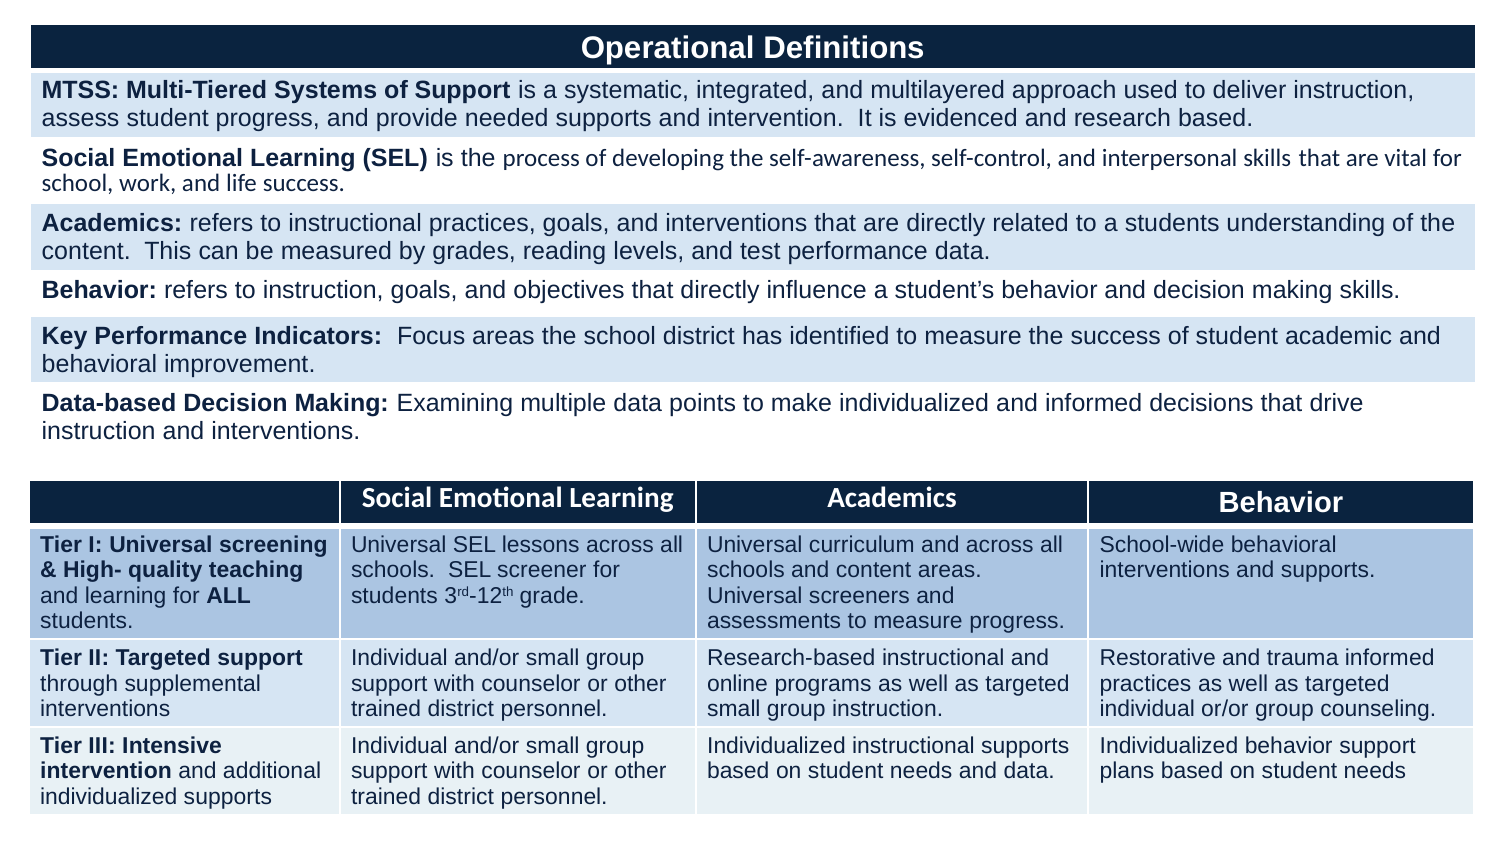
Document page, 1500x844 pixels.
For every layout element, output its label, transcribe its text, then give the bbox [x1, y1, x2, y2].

table_cell Research-based instructional and online programs as well as targeted small group instruction. [697, 640, 1087, 726]
table_cell Behavior: refers to instruction, goals, and objectives that directly influence a student’s behavior and decision making skills. [31, 271, 1475, 315]
table_cell Tier I: Universal screening & High- quality teaching and learning for ALL students. [30, 529, 339, 638]
table_cell Social Emotional Learning (SEL) is the process of developing the self-awareness, self-control, and interpersonal skills that are vital for school, work, and life success. [31, 139, 1475, 202]
table_cell Data-based Decision Making: Examining multiple data points to make individualized and informed decisions that drive instruction and interventions. [31, 384, 1475, 450]
table_header Operational Definitions [31, 25, 1475, 68]
table_cell Restorative and trauma informed practices as well as targeted individual or/or group counseling. [1089, 640, 1473, 726]
table_cell Individual and/or small group support with counselor or other trained district personnel. [341, 728, 695, 814]
table_cell Universal curriculum and across all schools and content areas. Universal screeners and assessments to measure progress. [697, 529, 1087, 638]
table_cell Tier II: Targeted support through supplemental interventions [30, 640, 339, 726]
table_header [30, 481, 339, 523]
table_cell MTSS: Multi-Tiered Systems of Support is a systematic, integrated, and multilayered approach used to deliver instruction, assess student progress, and provide needed supports and intervention. It is evidenced and research based. [31, 73, 1475, 137]
table_header Social Emotional Learning [341, 481, 695, 523]
table_cell School-wide behavioral interventions and supports. [1089, 529, 1473, 638]
table_header Behavior [1089, 481, 1473, 523]
table_cell Tier III: Intensive intervention and additional individualized supports [30, 728, 339, 814]
table_header Academics [697, 481, 1087, 523]
table_cell Key Performance Indicators: Focus areas the school district has identified to measure the success of student academic and behavioral improvement. [31, 317, 1475, 382]
table_cell Individualized behavior support plans based on student needs [1089, 728, 1473, 814]
table_cell Individualized instructional supports based on student needs and data. [697, 728, 1087, 814]
table_cell Academics: refers to instructional practices, goals, and interventions that are directly related to a students understanding of the content. This can be measured by grades, reading levels, and test performance data. [31, 204, 1475, 270]
table_cell Universal SEL lessons across all schools. SEL screener for students 3rd-12th grade. [341, 529, 695, 638]
table_cell Individual and/or small group support with counselor or other trained district personnel. [341, 640, 695, 726]
